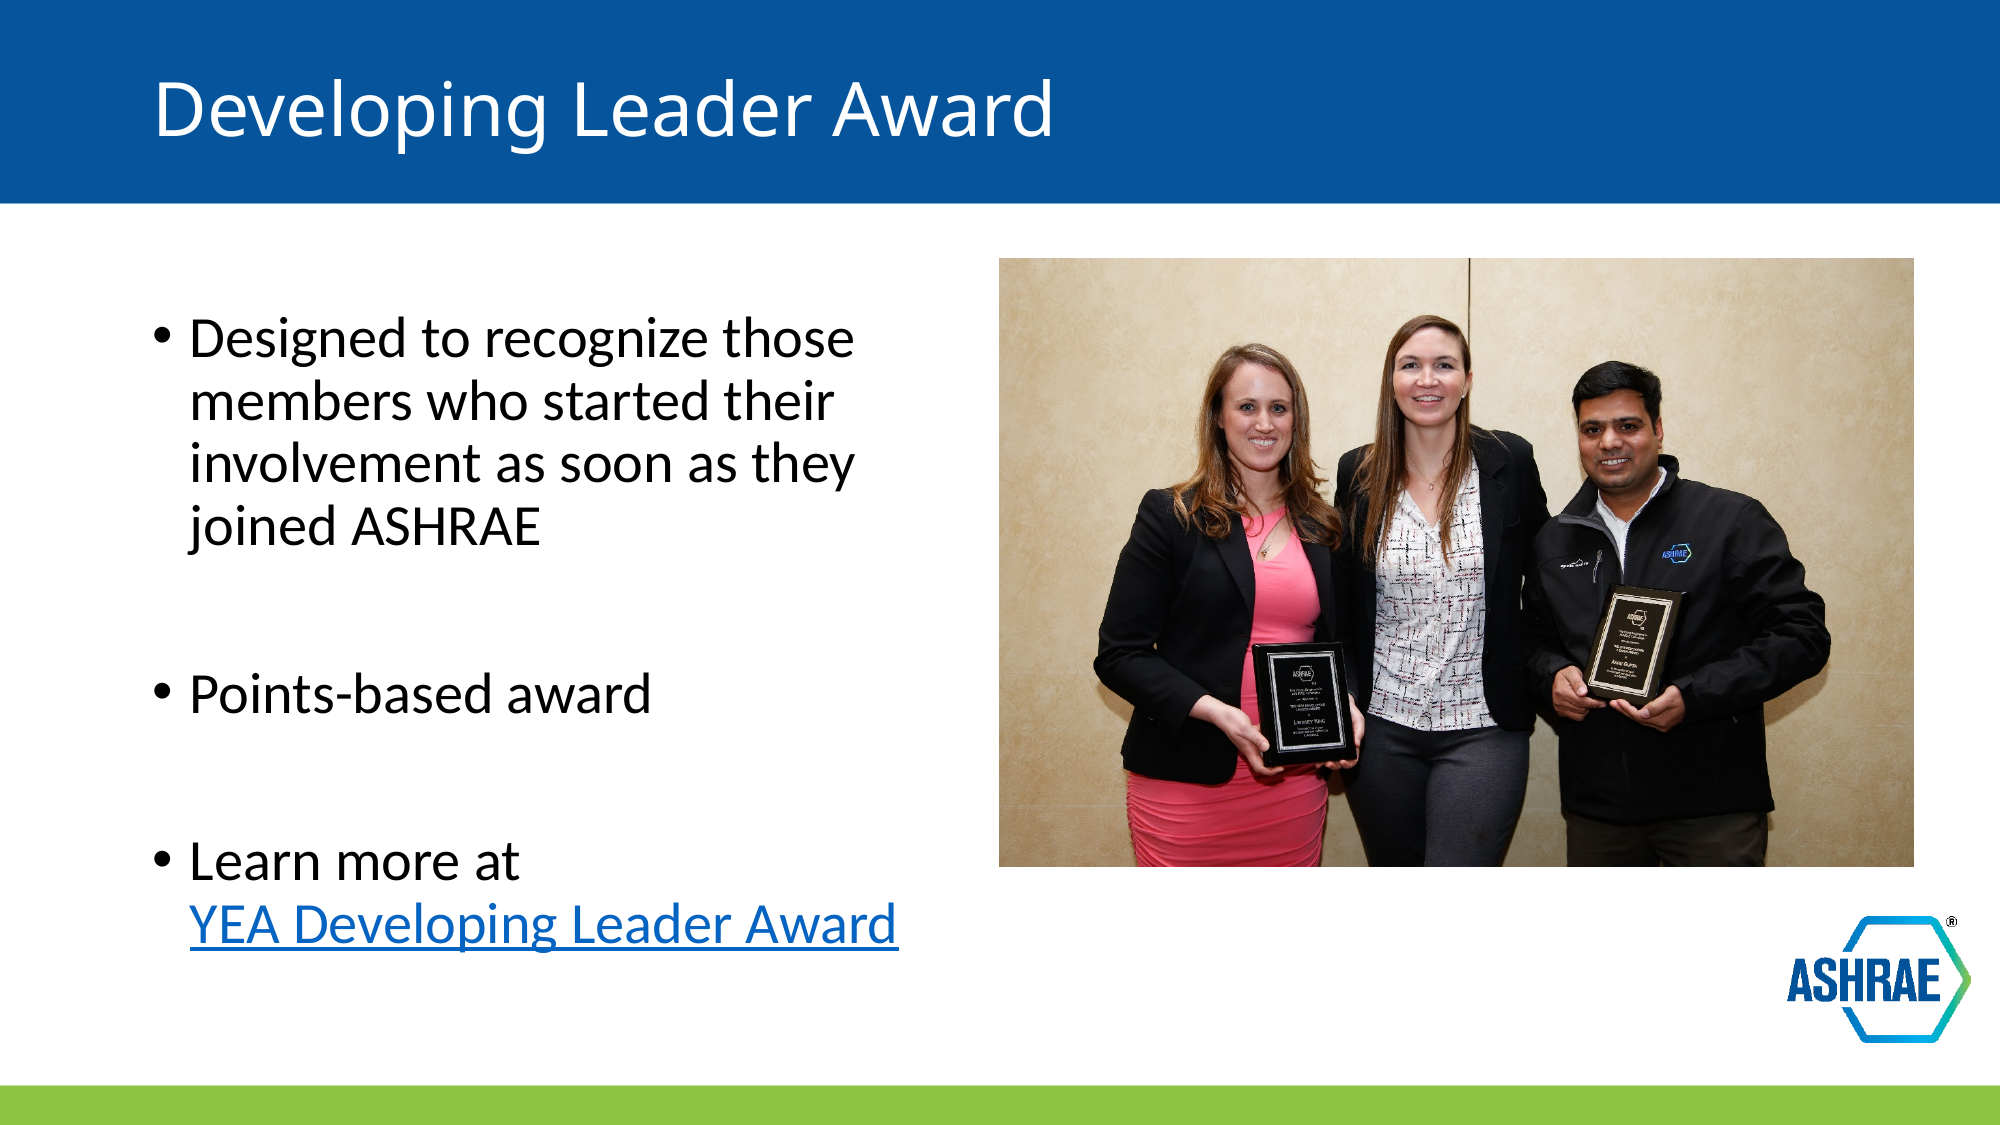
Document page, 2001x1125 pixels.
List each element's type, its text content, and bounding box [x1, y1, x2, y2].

picture [0, 0, 2000, 1125]
title Developing Leader Award [137, 59, 1863, 166]
list Designed to recognize those members who started their involvement as soon as they joined ASHRAE Points-based award Learn more at YEA Developing Leader Award [137, 299, 1000, 1014]
